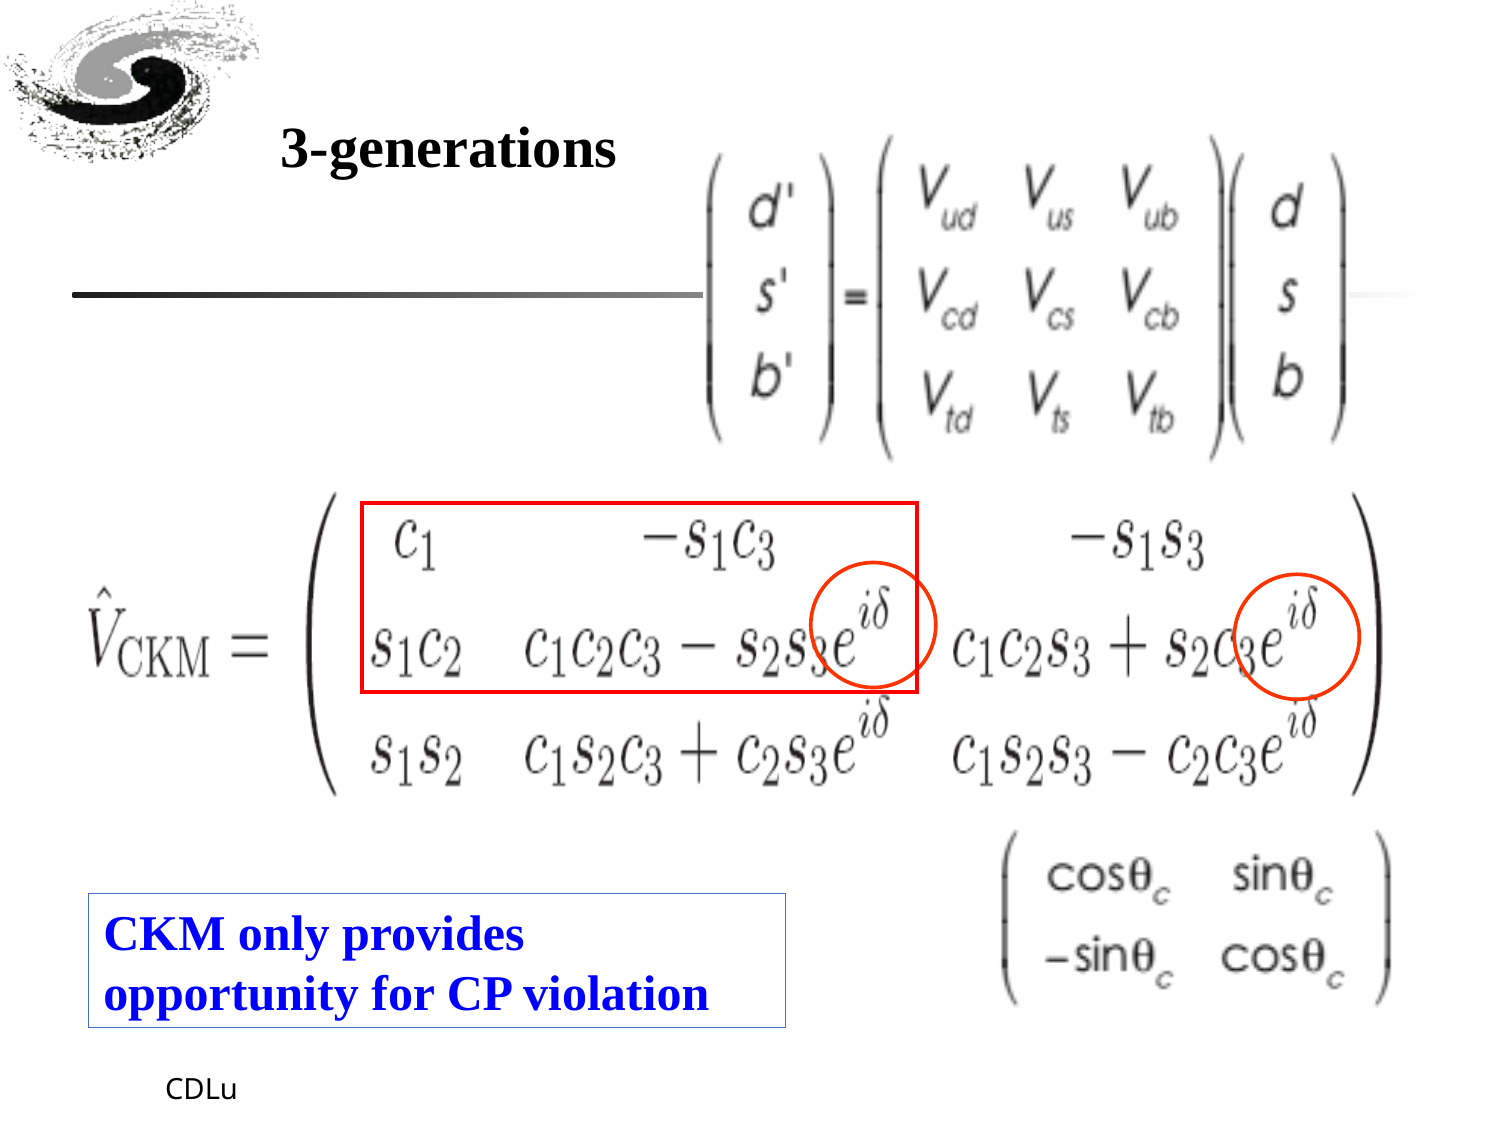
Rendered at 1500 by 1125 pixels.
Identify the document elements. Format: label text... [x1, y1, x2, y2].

slide_number CDLu [149, 1037, 463, 1113]
text_box 3-generations [265, 101, 809, 187]
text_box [997, 822, 1395, 1012]
picture [88, 467, 1390, 823]
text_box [702, 125, 1350, 468]
text_box CKM only provides opportunity for CP violation [88, 893, 786, 1028]
picture [0, 0, 259, 175]
